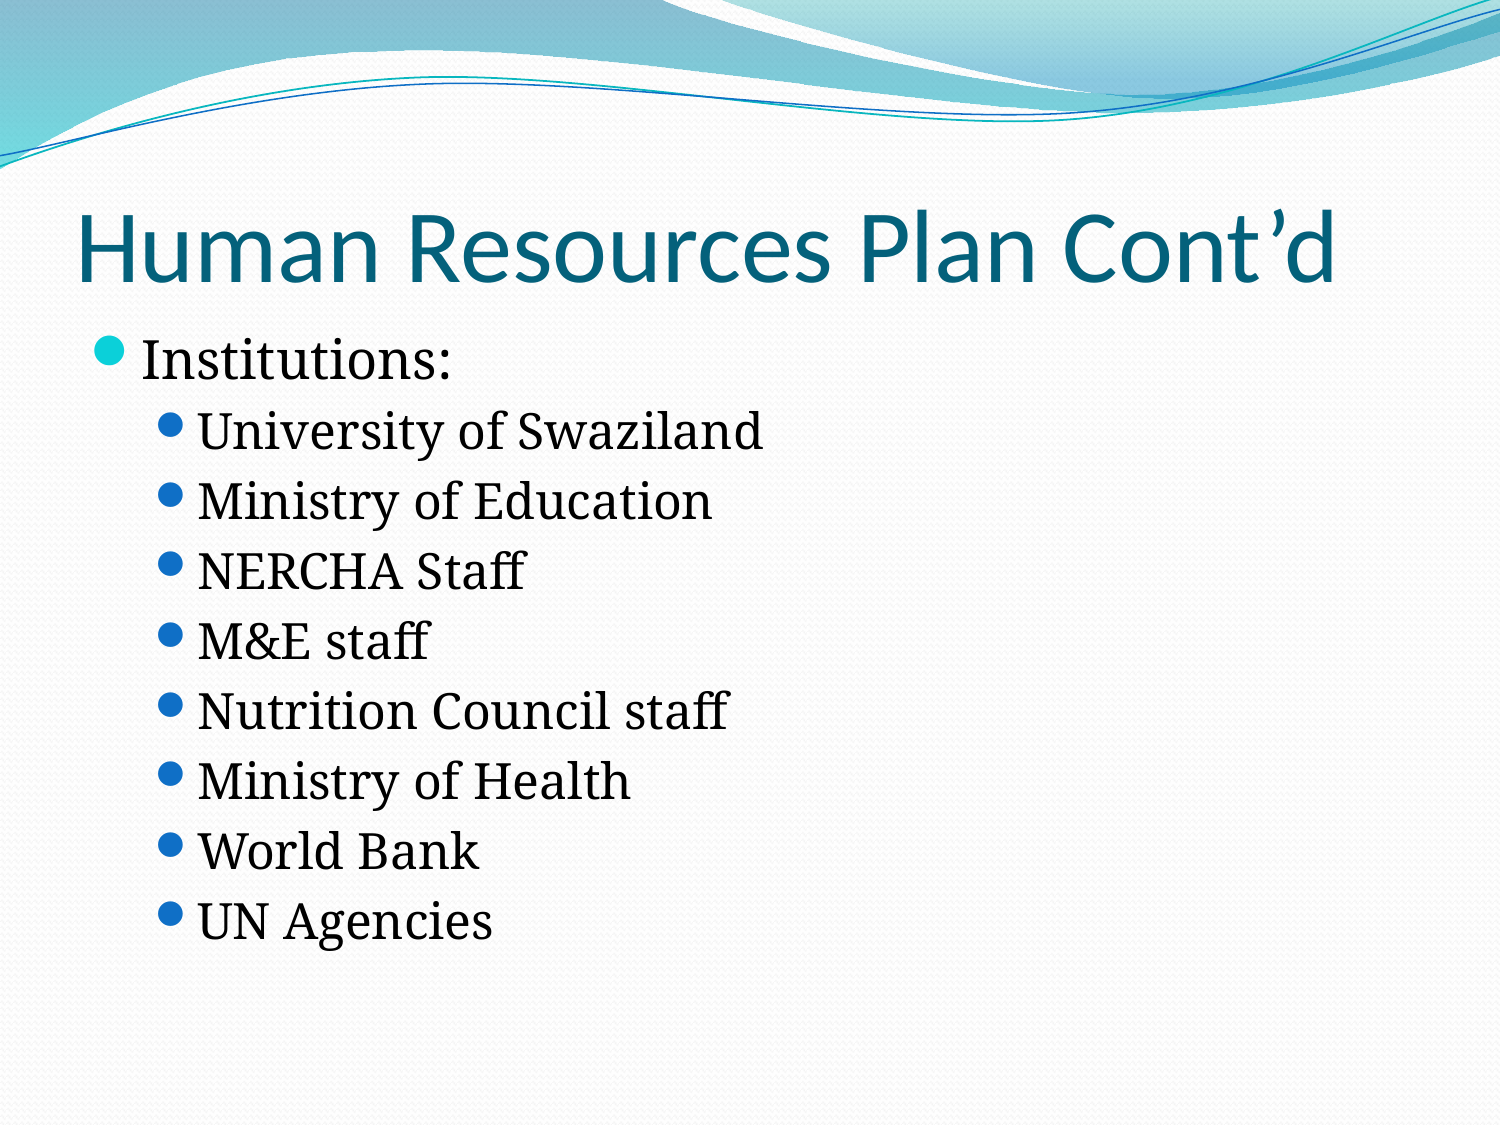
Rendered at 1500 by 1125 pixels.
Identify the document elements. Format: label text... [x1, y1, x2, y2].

list Institutions: University of Swaziland Ministry of Education NERCHA Staff M&E staff Nutrition Council staff Ministry of Health World Bank UN Agencies [74, 317, 1426, 1038]
title Human Resources Plan Cont’d [74, 115, 1426, 304]
